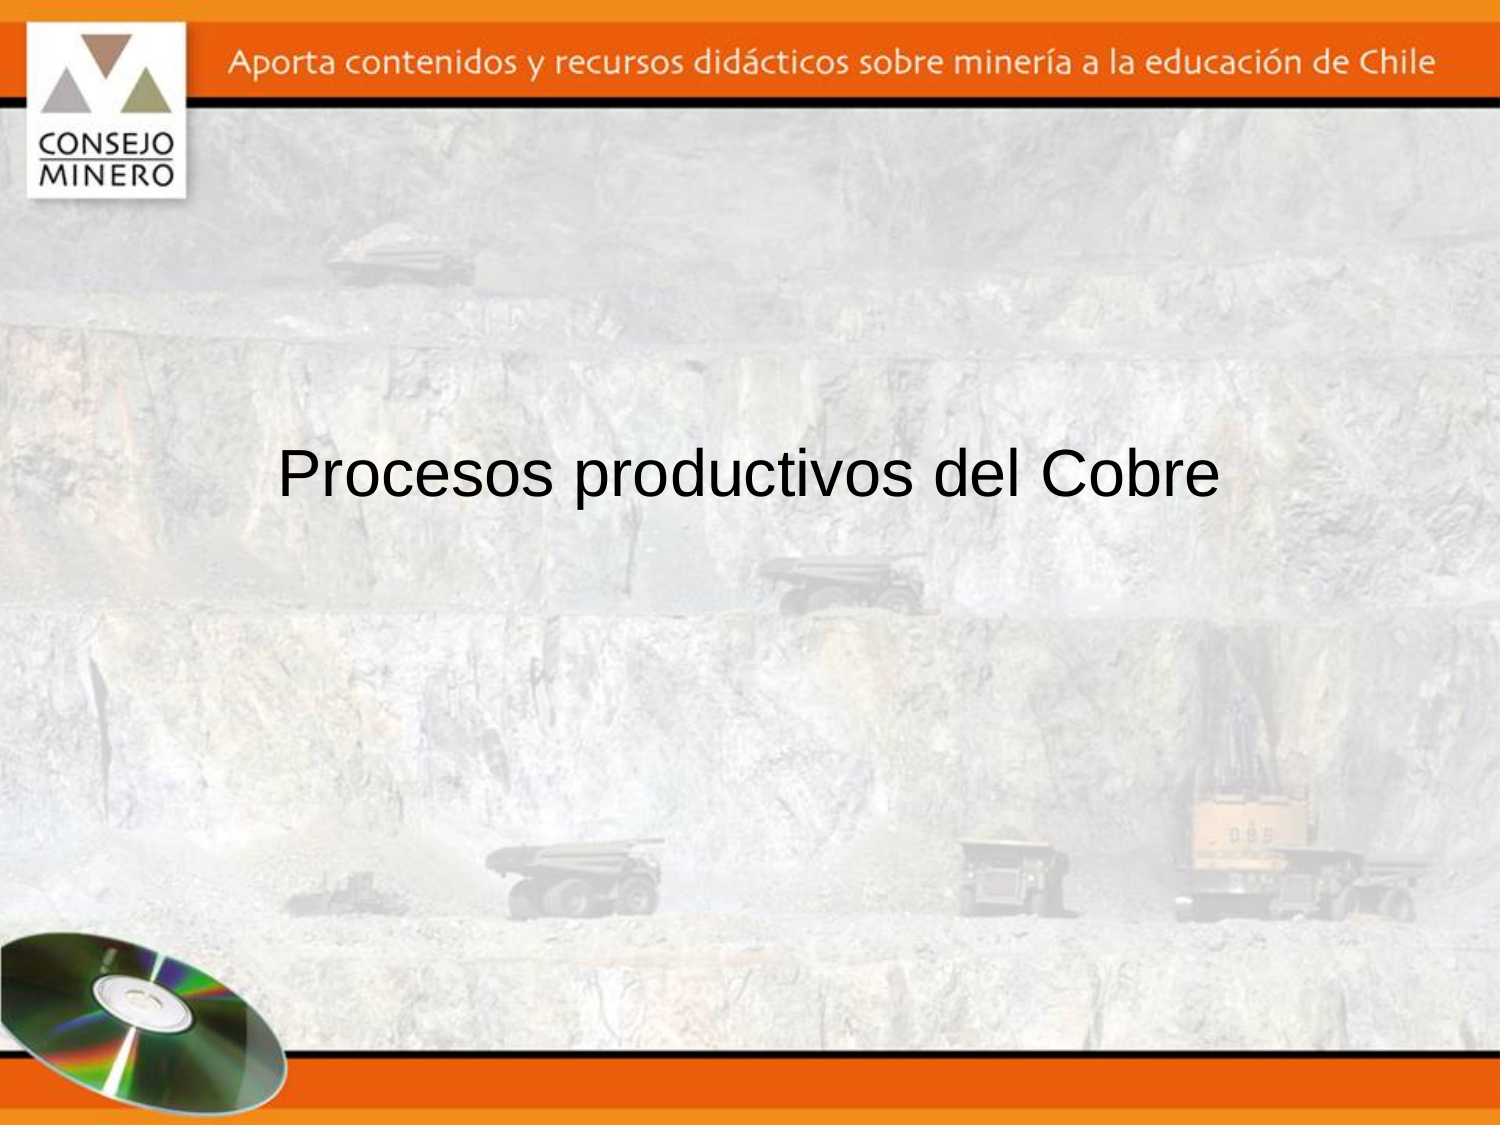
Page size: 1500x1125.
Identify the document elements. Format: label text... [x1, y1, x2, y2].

title Procesos productivos del Cobre [112, 349, 1388, 591]
picture [0, 0, 1500, 1125]
